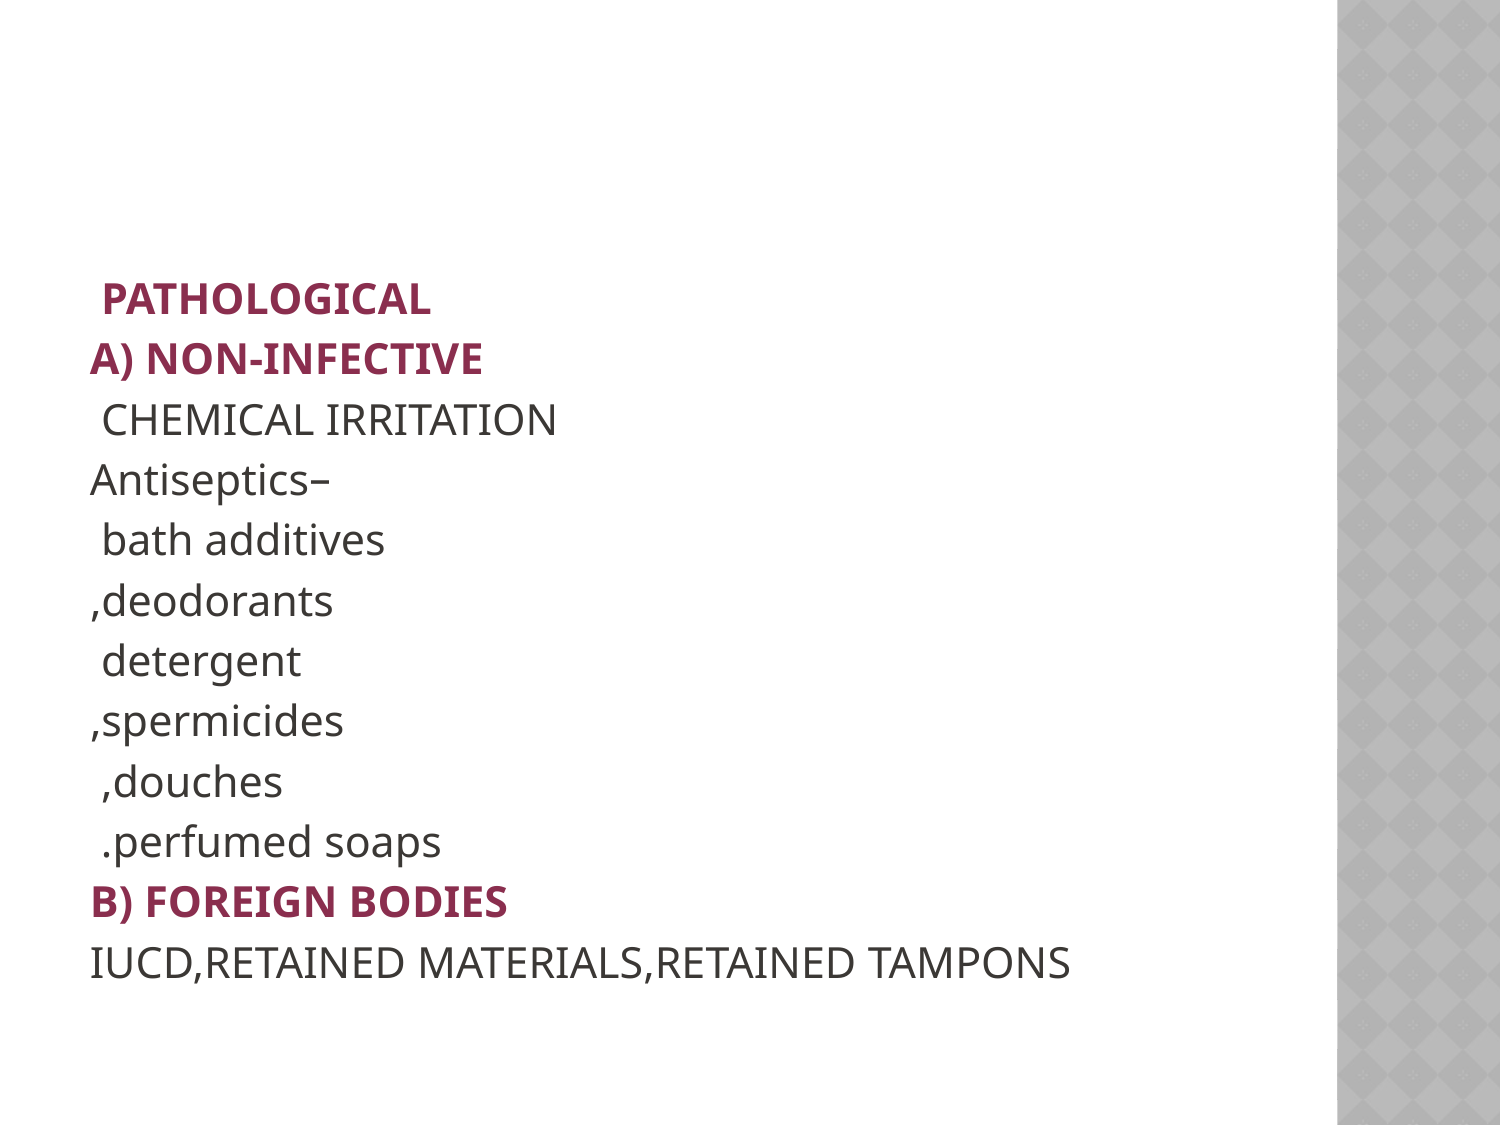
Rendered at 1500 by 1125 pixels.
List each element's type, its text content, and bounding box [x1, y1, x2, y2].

list PATHOLOGICAL A) NON-INFECTIVE CHEMICAL IRRITATION –Antiseptics bath additives deodorants, detergent spermicides, douches, perfumed soaps. B) FOREIGN BODIES IUCD,RETAINED MATERIALS,RETAINED TAMPONS [75, 264, 1263, 1059]
